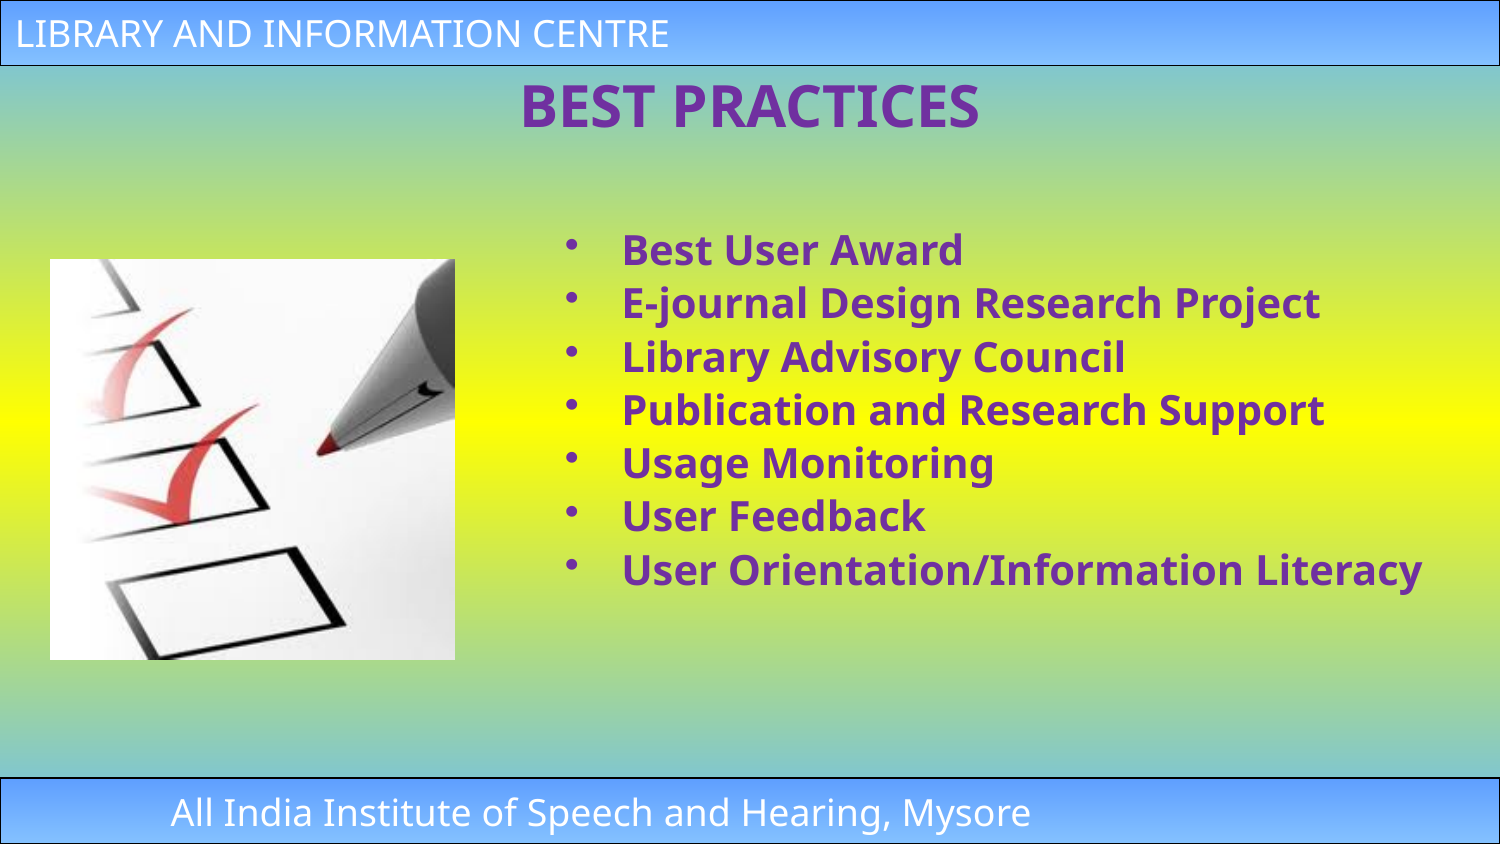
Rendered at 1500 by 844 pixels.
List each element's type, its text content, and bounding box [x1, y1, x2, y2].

list Best User Award E-journal Design Research Project Library Advisory Council Publication and Research Support Usage Monitoring User Feedback User Orientation/Information Literacy [549, 221, 1500, 754]
text_box All India Institute of Speech and Hearing, Mysore [0, 778, 1500, 844]
picture [49, 259, 455, 660]
list [74, 267, 549, 754]
text_box LIBRARY AND INFORMATION CENTRE [0, 0, 1500, 66]
title BEST PRACTICES [74, 66, 1426, 175]
